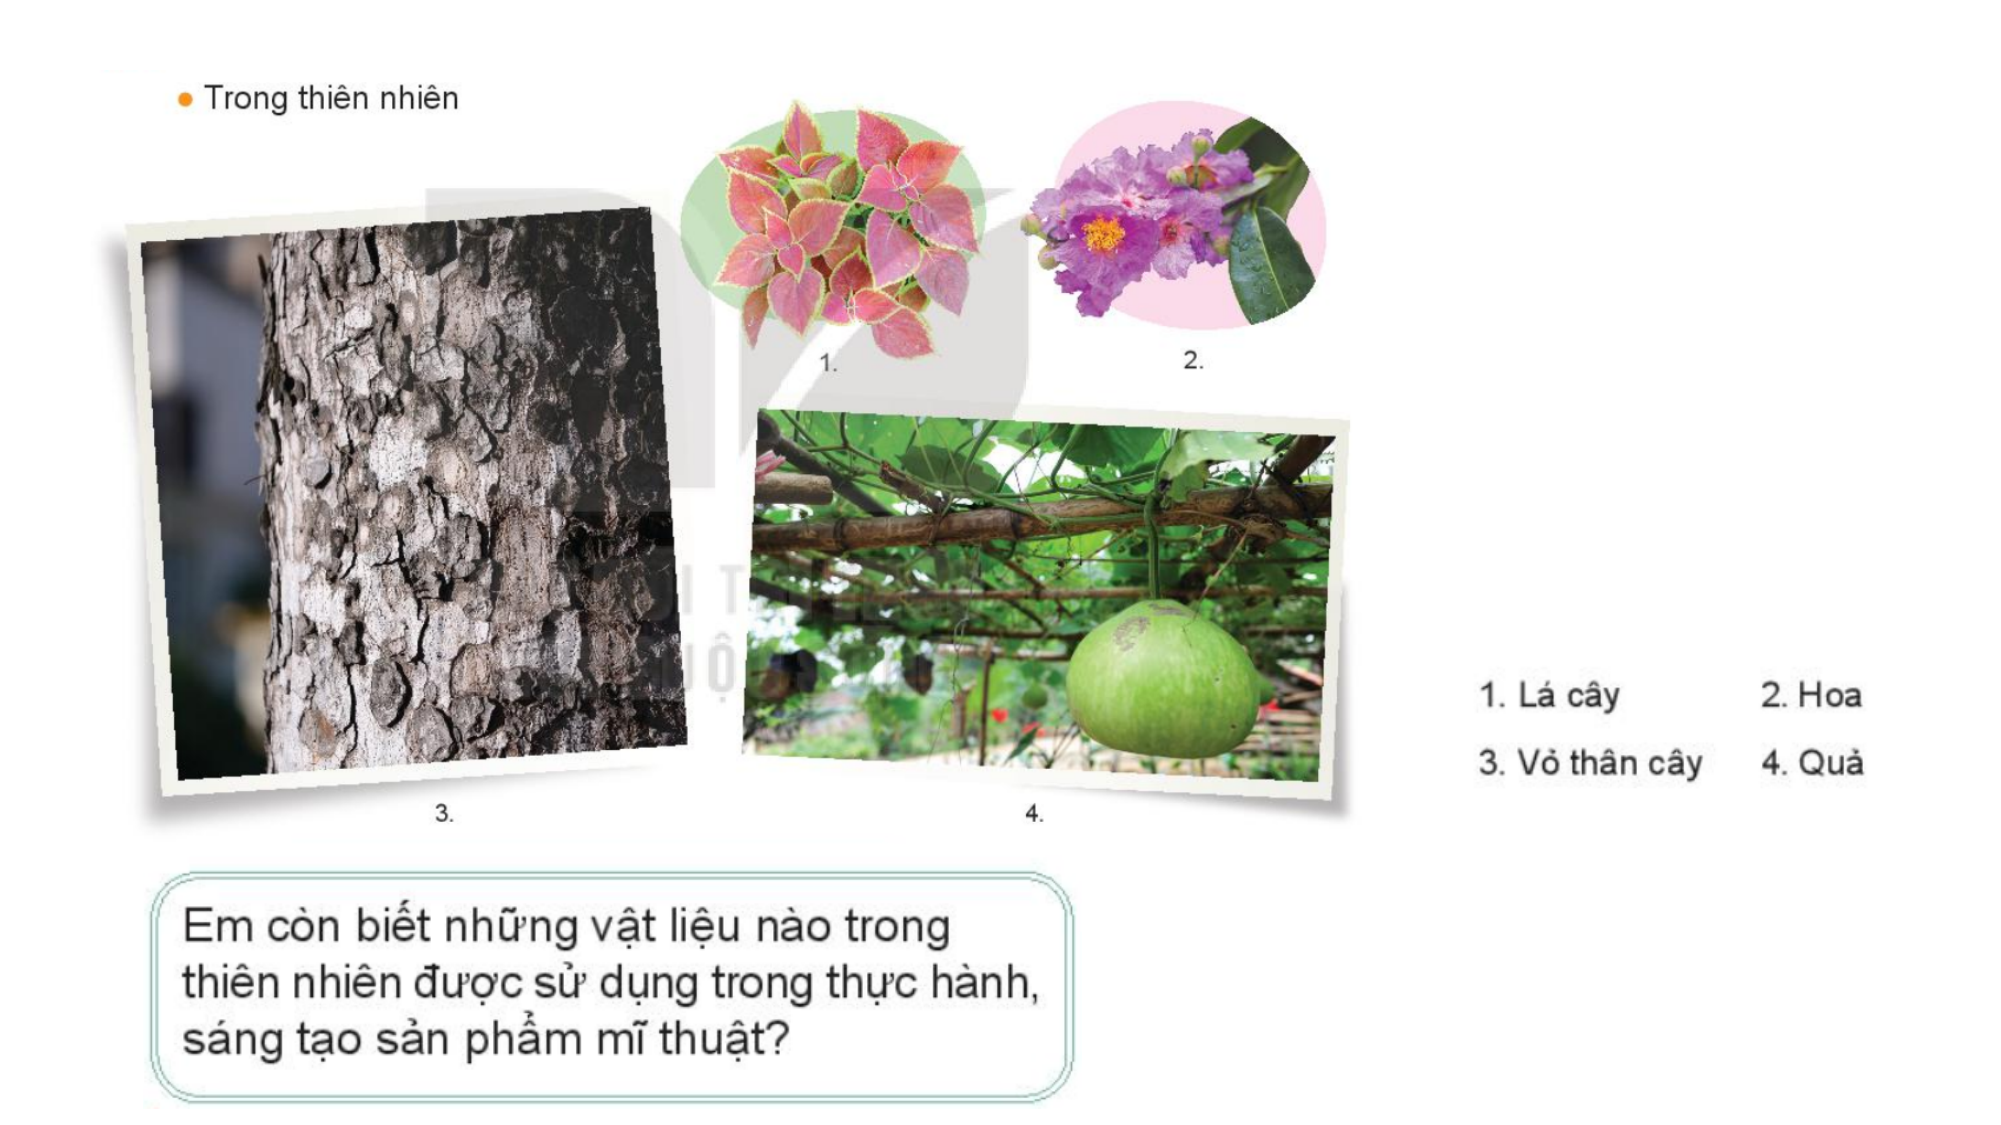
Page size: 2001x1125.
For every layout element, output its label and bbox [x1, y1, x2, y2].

picture [1466, 655, 1899, 801]
picture [67, 70, 1381, 844]
picture [143, 855, 1082, 1110]
